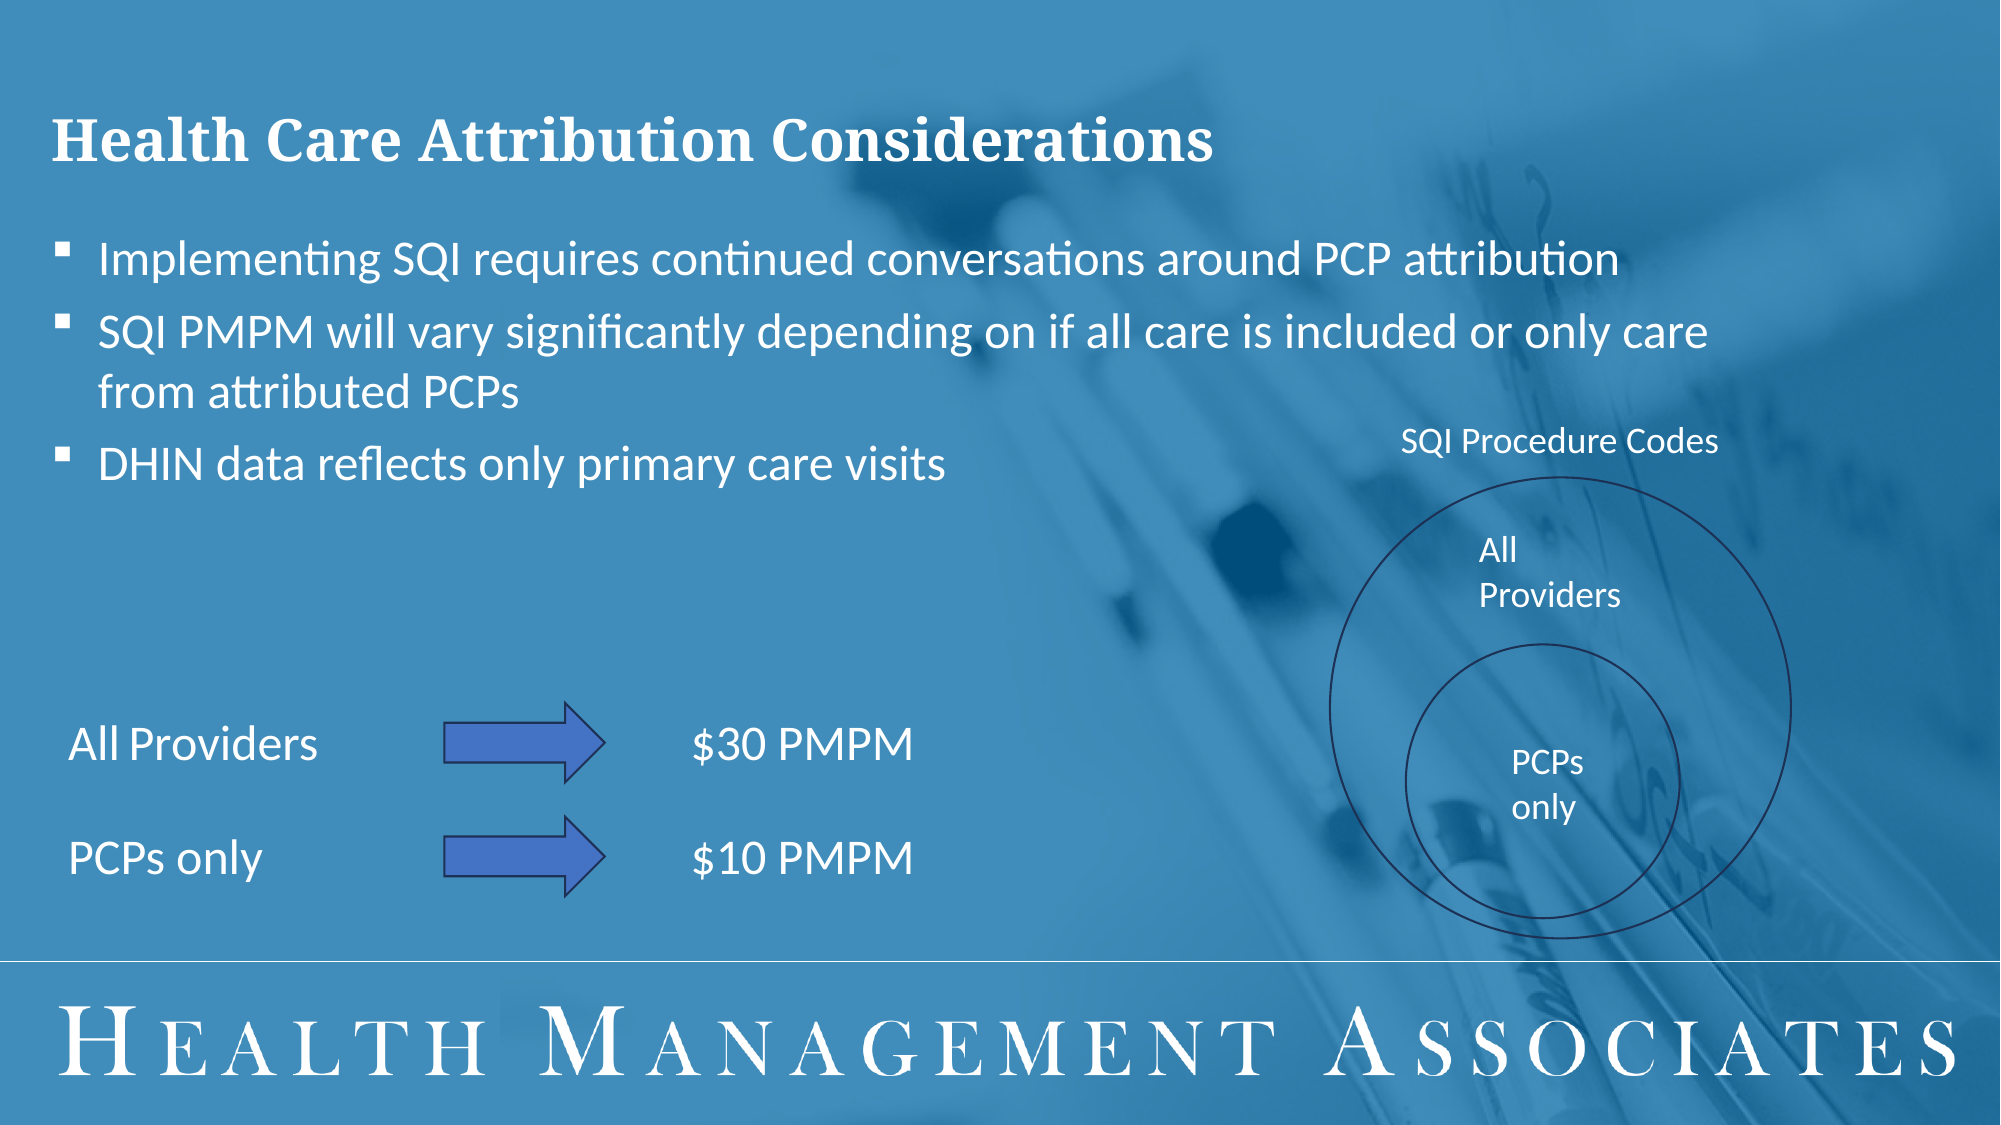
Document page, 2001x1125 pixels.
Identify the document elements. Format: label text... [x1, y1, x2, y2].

title Health Care Attribution Considerations [36, 48, 1952, 182]
text_box [443, 700, 607, 785]
text_box [1328, 476, 1792, 940]
text_box PCPs only [53, 816, 430, 892]
text_box $30 PMPM [675, 702, 990, 778]
text_box Implementing SQI requires continued conversations around PCP attribution SQI PMPM will vary significantly depending on if all care is included or only care from attributed PCPs DHIN data reflects only primary care visits [36, 218, 1731, 498]
picture [500, 0, 2000, 961]
text_box [443, 814, 607, 899]
text_box PCPs only [1496, 729, 1647, 835]
text_box All Providers [53, 702, 385, 778]
text_box SQI Procedure Codes [1386, 408, 1735, 469]
picture [58, 962, 2000, 1125]
text_box All Providers [1464, 518, 1649, 623]
text_box $10 PMPM [675, 816, 990, 892]
